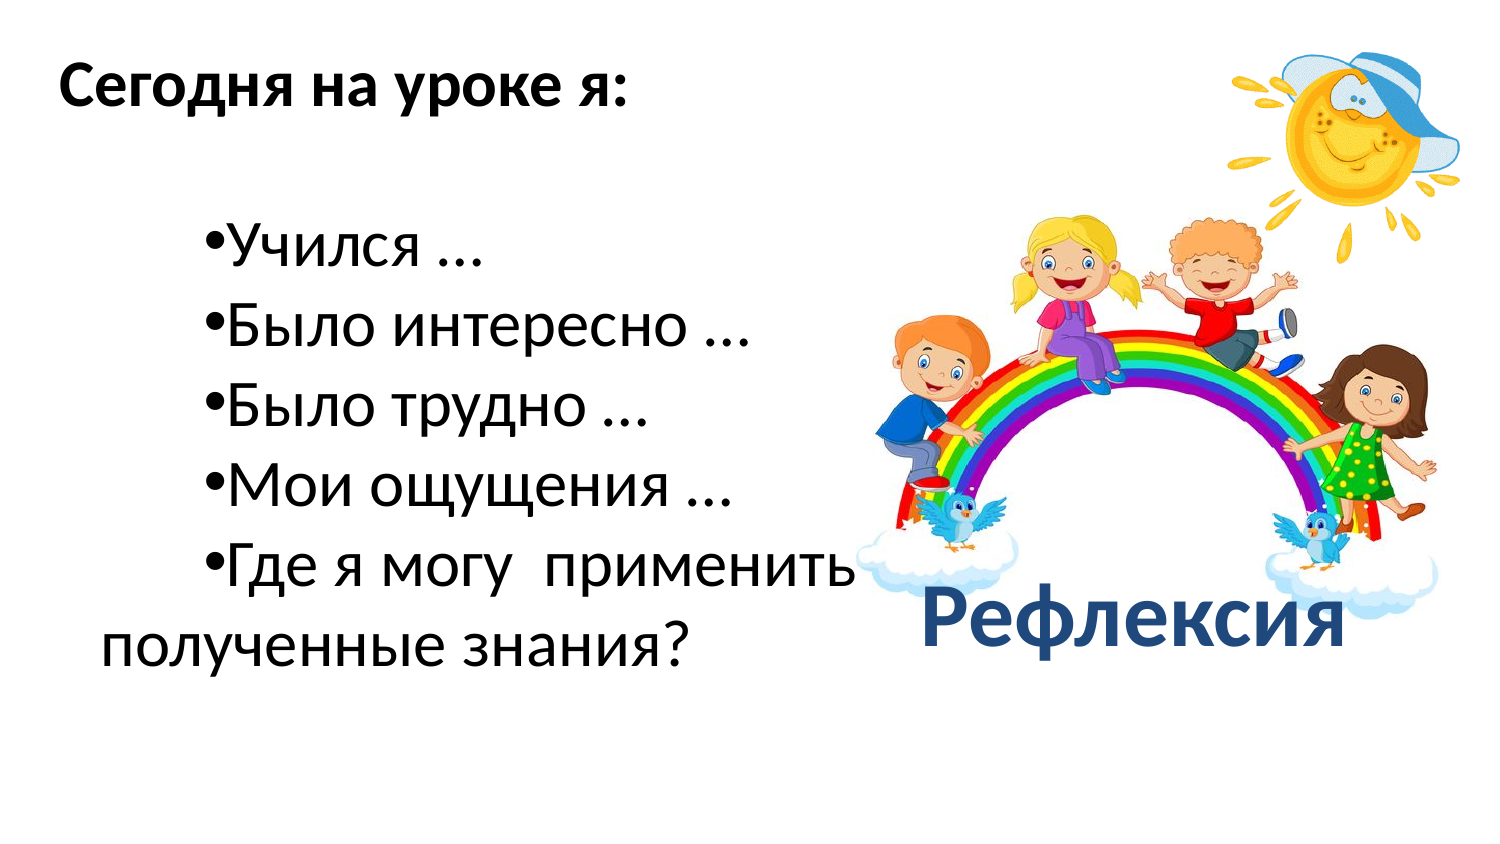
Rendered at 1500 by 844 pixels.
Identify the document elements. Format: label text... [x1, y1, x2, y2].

picture [855, 19, 1471, 620]
list Сегодня на уроке я: Учился … Было интересно … Было трудно … Мои ощущения … Где я могу применить полученные знания? [29, 32, 928, 812]
title Рефлексия [928, 629, 1402, 681]
